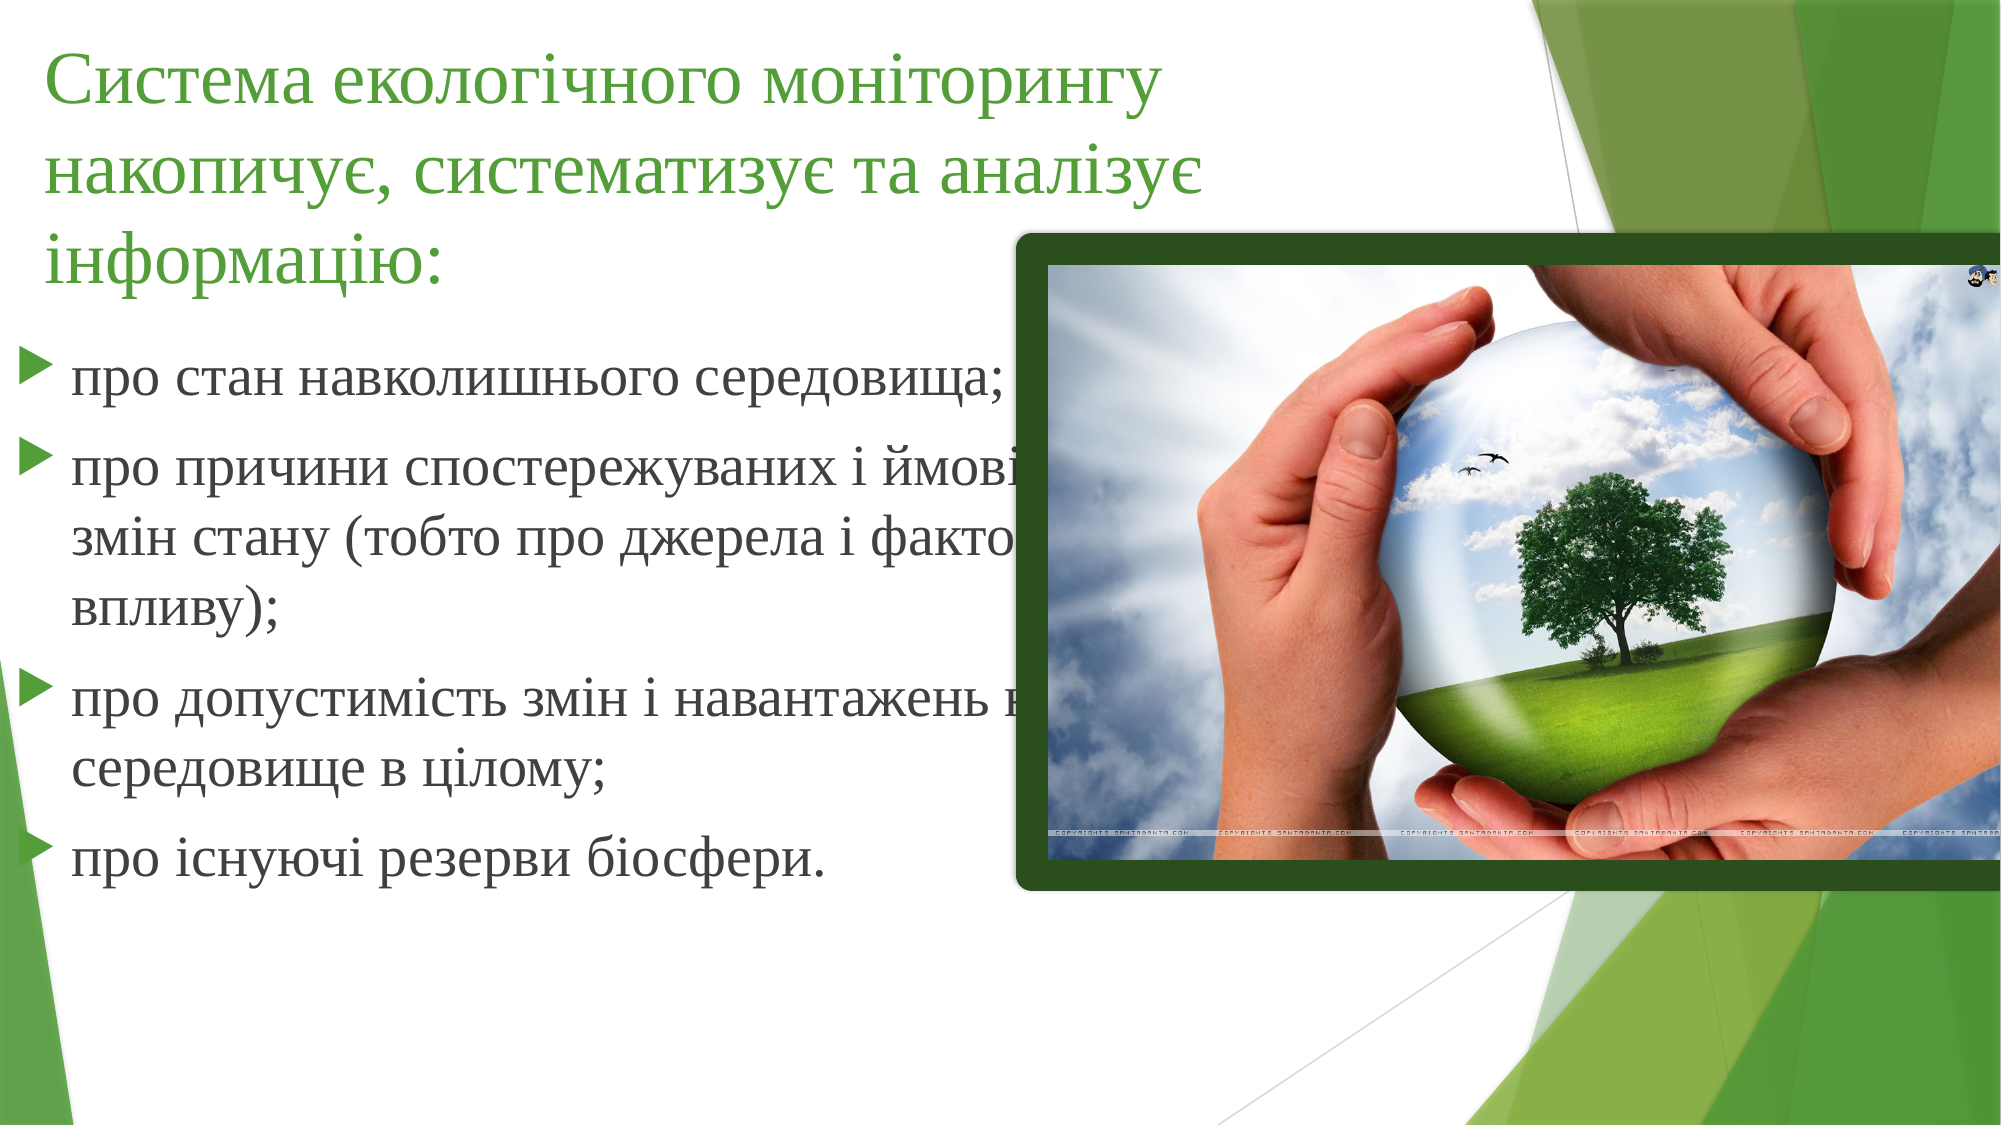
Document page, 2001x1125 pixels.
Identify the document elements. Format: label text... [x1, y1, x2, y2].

title Система екологічного моніторингу накопичує, систематизує та аналізує інформацію: [29, 20, 1441, 292]
picture [1046, 264, 2000, 861]
list про стан навколишнього середовища; про причини спостережуваних і ймовірних змін стану (тобто про джерела і фактори впливу); про допустимість змін і навантажень на середовище в цілому; про існуючі резерви біосфери. [0, 329, 1171, 966]
